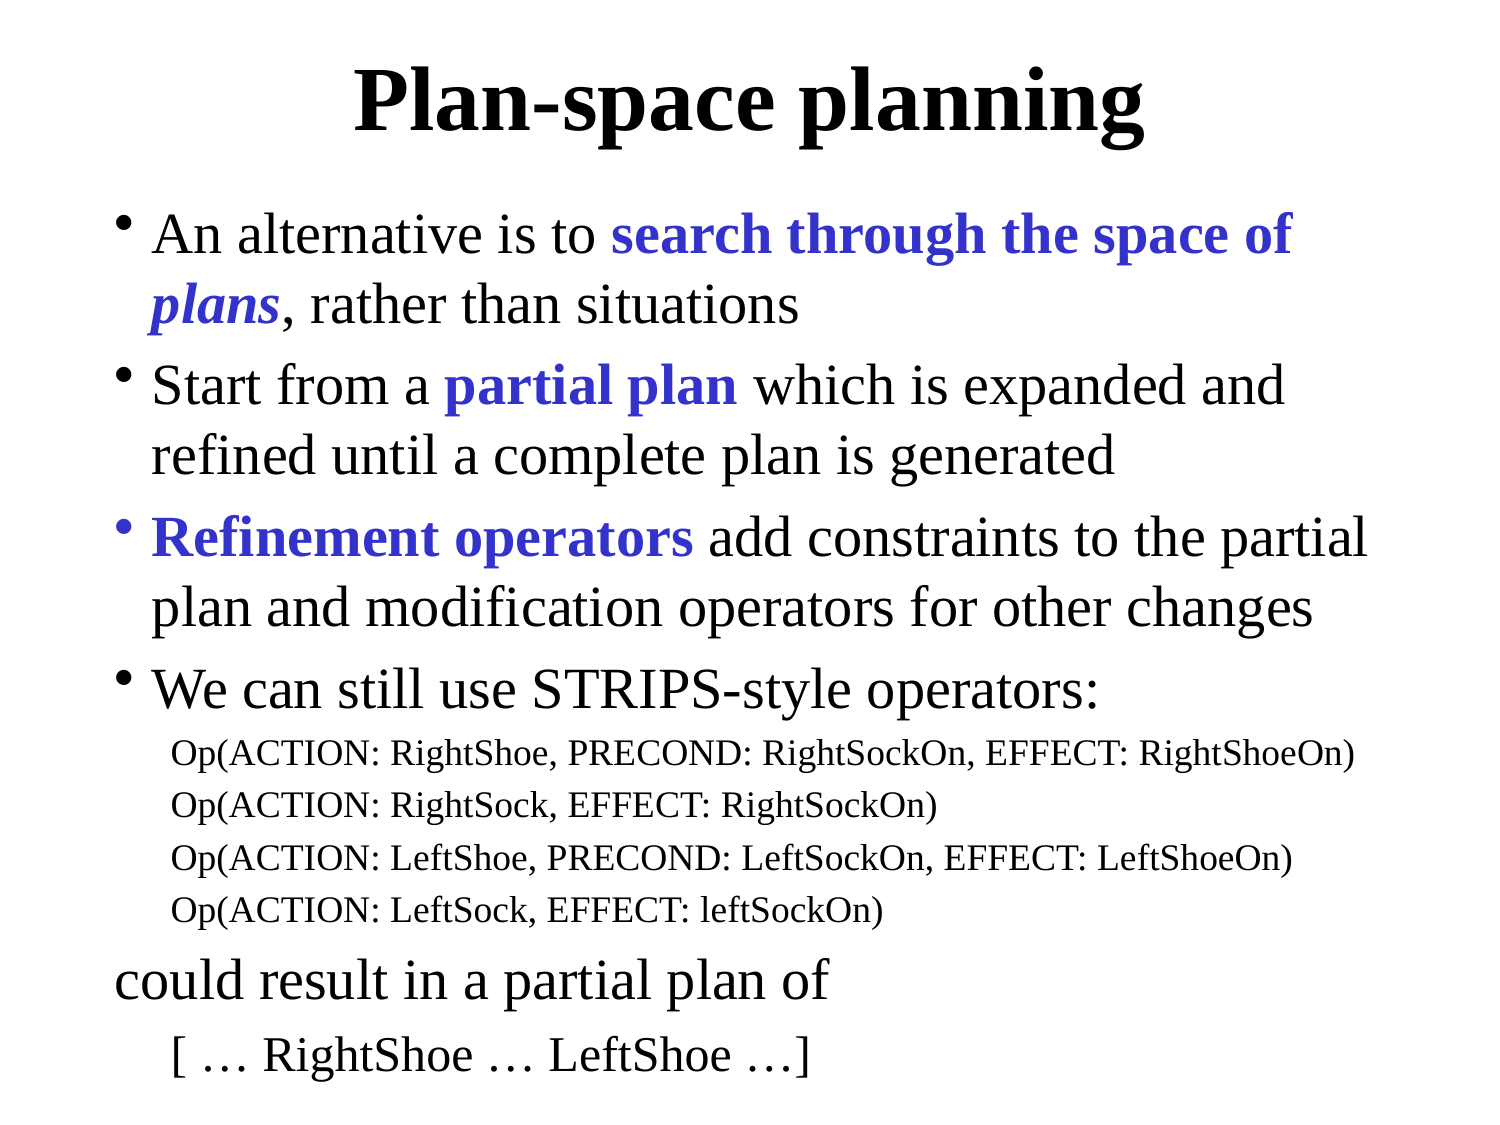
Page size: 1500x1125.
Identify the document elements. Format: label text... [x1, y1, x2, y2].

title Plan-space planning [112, 0, 1388, 187]
list An alternative is to search through the space of plans, rather than situations Start from a partial plan which is expanded and refined until a complete plan is generated Refinement operators add constraints to the partial plan and modification operators for other changes We can still use STRIPS-style operators: Op(ACTION: RightShoe, PRECOND: RightSockOn, EFFECT: RightShoeOn) Op(ACTION: RightSock, EFFECT: RightSockOn) Op(ACTION: LeftShoe, PRECOND: LeftSockOn, EFFECT: LeftShoeOn) Op(ACTION: LeftSock, EFFECT: leftSockOn) could result in a partial plan of [ … RightShoe … LeftShoe …] [99, 187, 1463, 1088]
